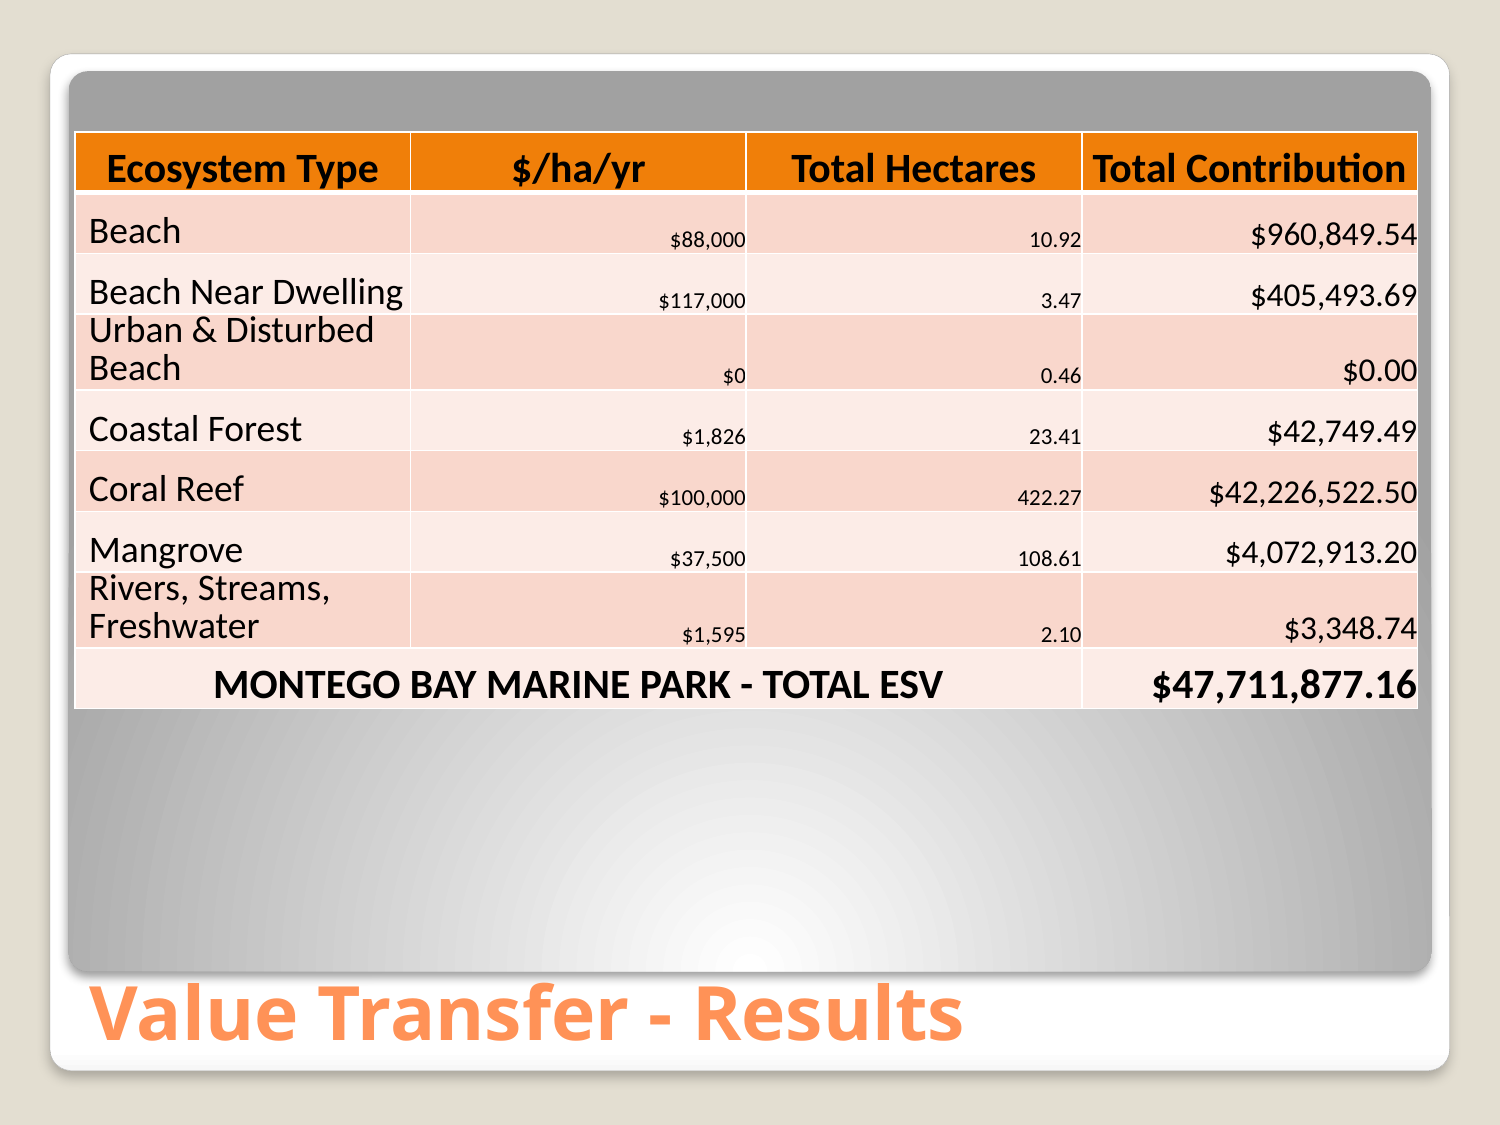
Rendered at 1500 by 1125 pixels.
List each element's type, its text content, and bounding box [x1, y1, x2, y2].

table_header Total Hectares [747, 133, 1081, 190]
table_cell Beach Near Dwelling [76, 254, 410, 313]
table_cell 3.47 [747, 254, 1081, 313]
table_cell Coastal Forest [76, 391, 410, 450]
table_cell $4,072,913.20 [1083, 512, 1417, 571]
table_header Ecosystem Type [76, 133, 410, 190]
table_cell $1,595 [411, 573, 745, 647]
table_cell Rivers, Streams, Freshwater [76, 573, 410, 647]
table_header $/ha/yr [411, 133, 745, 190]
table_cell $88,000 [411, 195, 745, 253]
table_cell 0.46 [747, 315, 1081, 389]
table_cell $100,000 [411, 451, 745, 511]
table_cell 10.92 [747, 195, 1081, 253]
table_cell $37,500 [411, 512, 745, 571]
table_cell Mangrove [76, 512, 410, 571]
title Value Transfer - Results [75, 890, 1418, 1063]
table_cell $0.00 [1083, 315, 1417, 389]
table_cell $47,711,877.16 [1083, 649, 1417, 708]
table_cell 422.27 [747, 451, 1081, 511]
table_cell 23.41 [747, 391, 1081, 450]
table_cell $3,348.74 [1083, 573, 1417, 647]
table_cell $42,749.49 [1083, 391, 1417, 450]
table_cell Beach [76, 195, 410, 253]
table_cell $960,849.54 [1083, 195, 1417, 253]
table_cell 108.61 [747, 512, 1081, 571]
table_cell $117,000 [411, 254, 745, 313]
table_cell Coral Reef [76, 451, 410, 511]
table_cell MONTEGO BAY MARINE PARK - TOTAL ESV [76, 649, 1081, 708]
table_header Total Contribution [1083, 133, 1417, 190]
table_cell $0 [411, 315, 745, 389]
table_cell Urban & Disturbed Beach [76, 315, 410, 389]
table_cell $42,226,522.50 [1083, 451, 1417, 511]
table_cell $1,826 [411, 391, 745, 450]
table_cell $405,493.69 [1083, 254, 1417, 313]
table_cell 2.10 [747, 573, 1081, 647]
